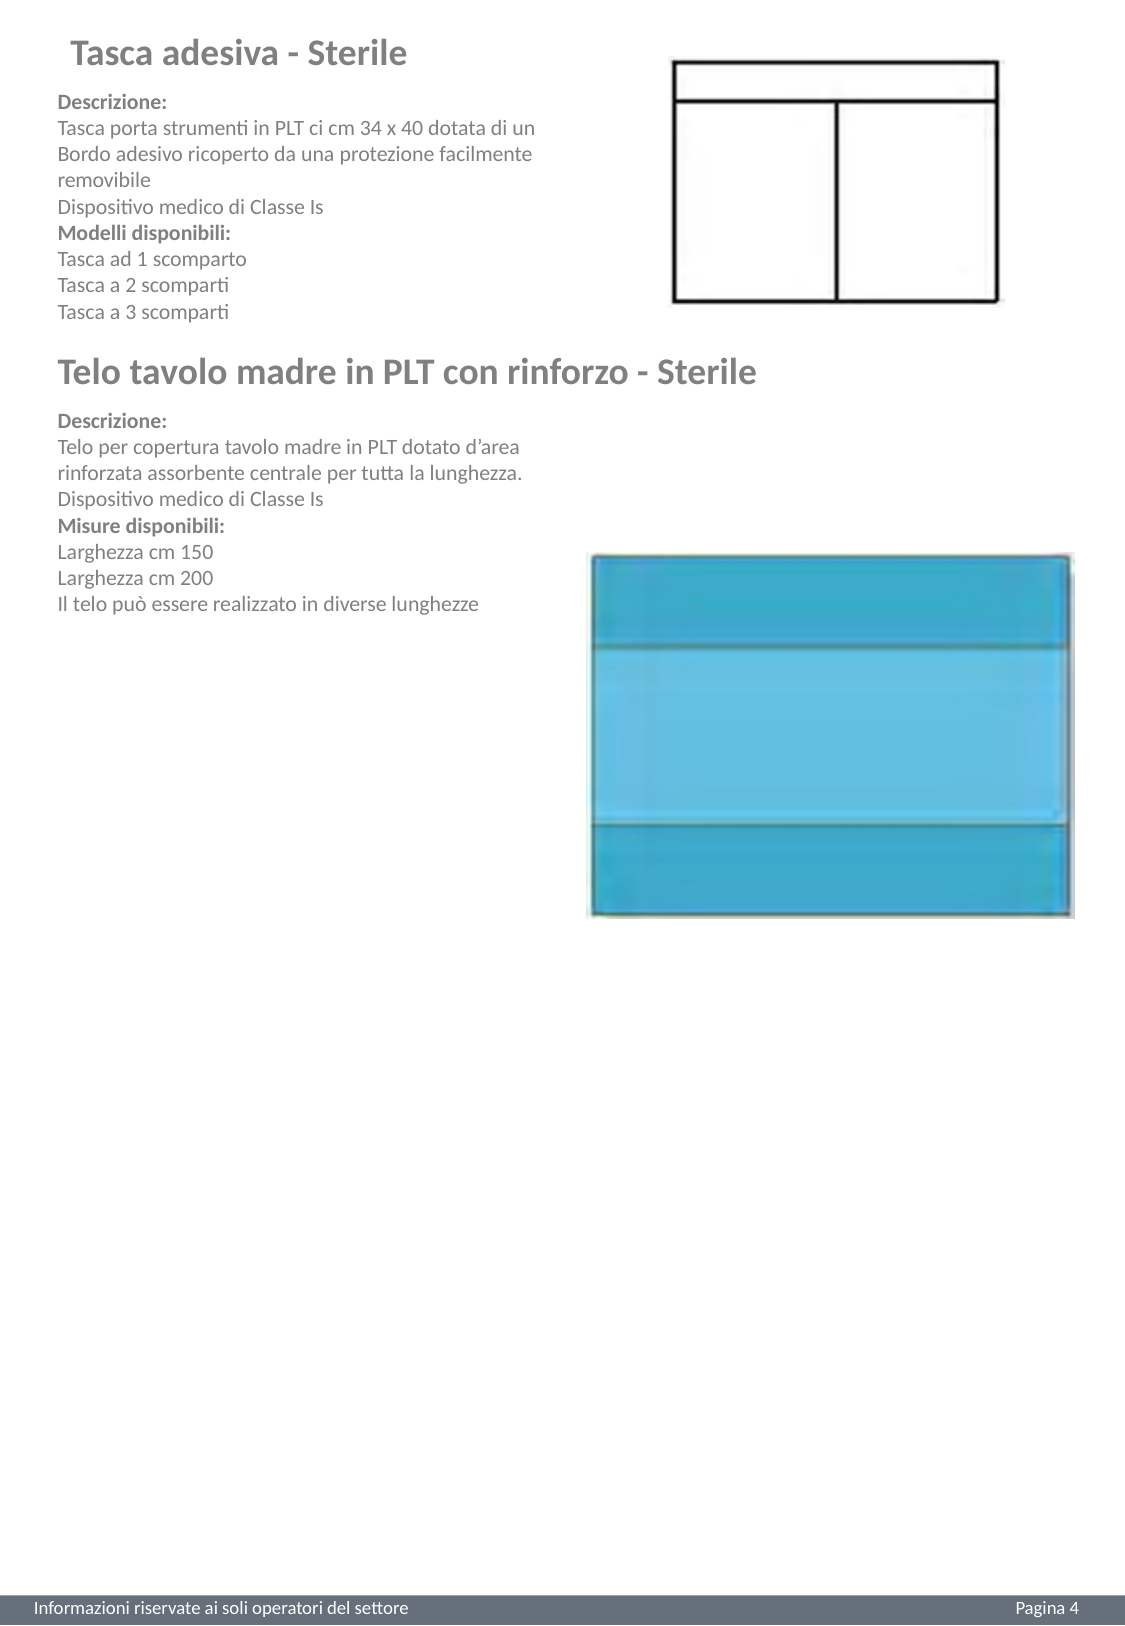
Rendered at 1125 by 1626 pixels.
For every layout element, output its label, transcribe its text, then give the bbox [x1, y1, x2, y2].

text_box Telo tavolo madre in PLT con rinforzo - Sterile [42, 339, 976, 400]
text_box Tasca adesiva - Sterile [55, 21, 424, 80]
picture [585, 552, 1075, 920]
text_box Informazioni riservate ai soli operatori del settore Pagina 4 [0, 1595, 1125, 1625]
text_box Descrizione: Tasca porta strumenti in PLT ci cm 34 x 40 dotata di un Bordo adesivo ricoperto da una protezione facilmente removibile Dispositivo medico di Classe Is Modelli disponibili: Tasca ad 1 scomparto Tasca a 2 scomparti Tasca a 3 scomparti [42, 80, 575, 331]
picture [668, 56, 1005, 309]
text_box Descrizione: Telo per copertura tavolo madre in PLT dotato d’area rinforzata assorbente centrale per tutta la lunghezza. Dispositivo medico di Classe Is Misure disponibili: Larghezza cm 150 Larghezza cm 200 Il telo può essere realizzato in diverse lunghezze [42, 399, 551, 624]
